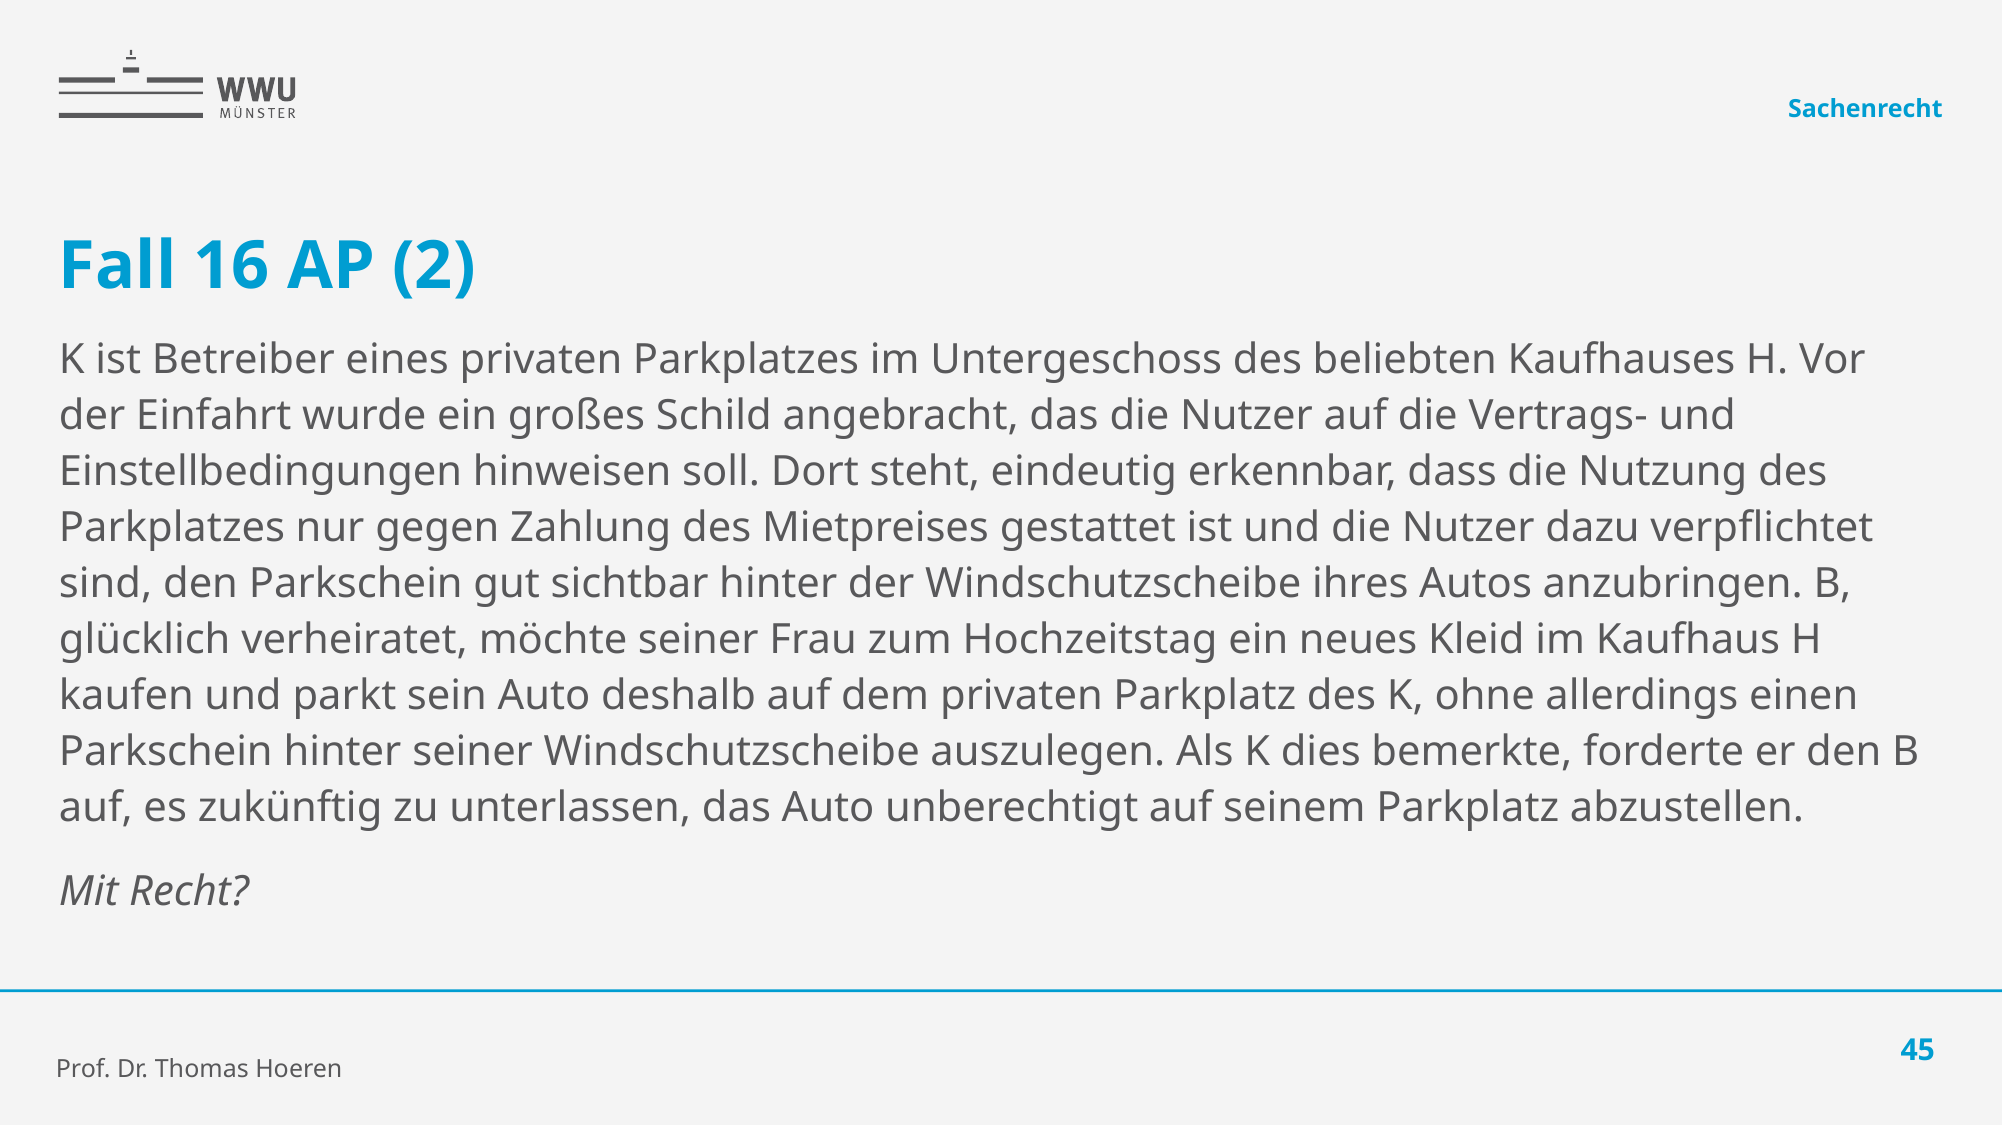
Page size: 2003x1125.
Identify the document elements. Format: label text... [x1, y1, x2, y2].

slide_number Sachenrecht [590, 63, 1943, 123]
footer Prof. Dr. Thomas Hoeren [55, 1023, 1438, 1083]
title Fall 16 AP (2) [59, 221, 1944, 316]
list K ist Betreiber eines privaten Parkplatzes im Untergeschoss des beliebten Kaufhauses H. Vor der Einfahrt wurde ein großes Schild angebracht, das die Nutzer auf die Vertrags- und Einstellbedingungen hinweisen soll. Dort steht, eindeutig erkennbar, dass die Nutzung des Parkplatzes nur gegen Zahlung des Mietpreises gestattet ist und die Nutzer dazu verpflichtet sind, den Parkschein gut sichtbar hinter der Windschutzscheibe ihres Autos anzubringen. B, glücklich verheiratet, möchte seiner Frau zum Hochzeitstag ein neues Kleid im Kaufhaus H kaufen und parkt sein Auto deshalb auf dem privaten Parkplatz des K, ohne allerdings einen Parkschein hinter seiner Windschutzscheibe auszulegen. Als K dies bemerkte, forderte er den B auf, es zukünftig zu unterlassen, das Auto unberechtigt auf seinem Parkplatz abzustellen. Mit Recht? [59, 326, 1944, 917]
slide_number 45 [1824, 1012, 1943, 1072]
